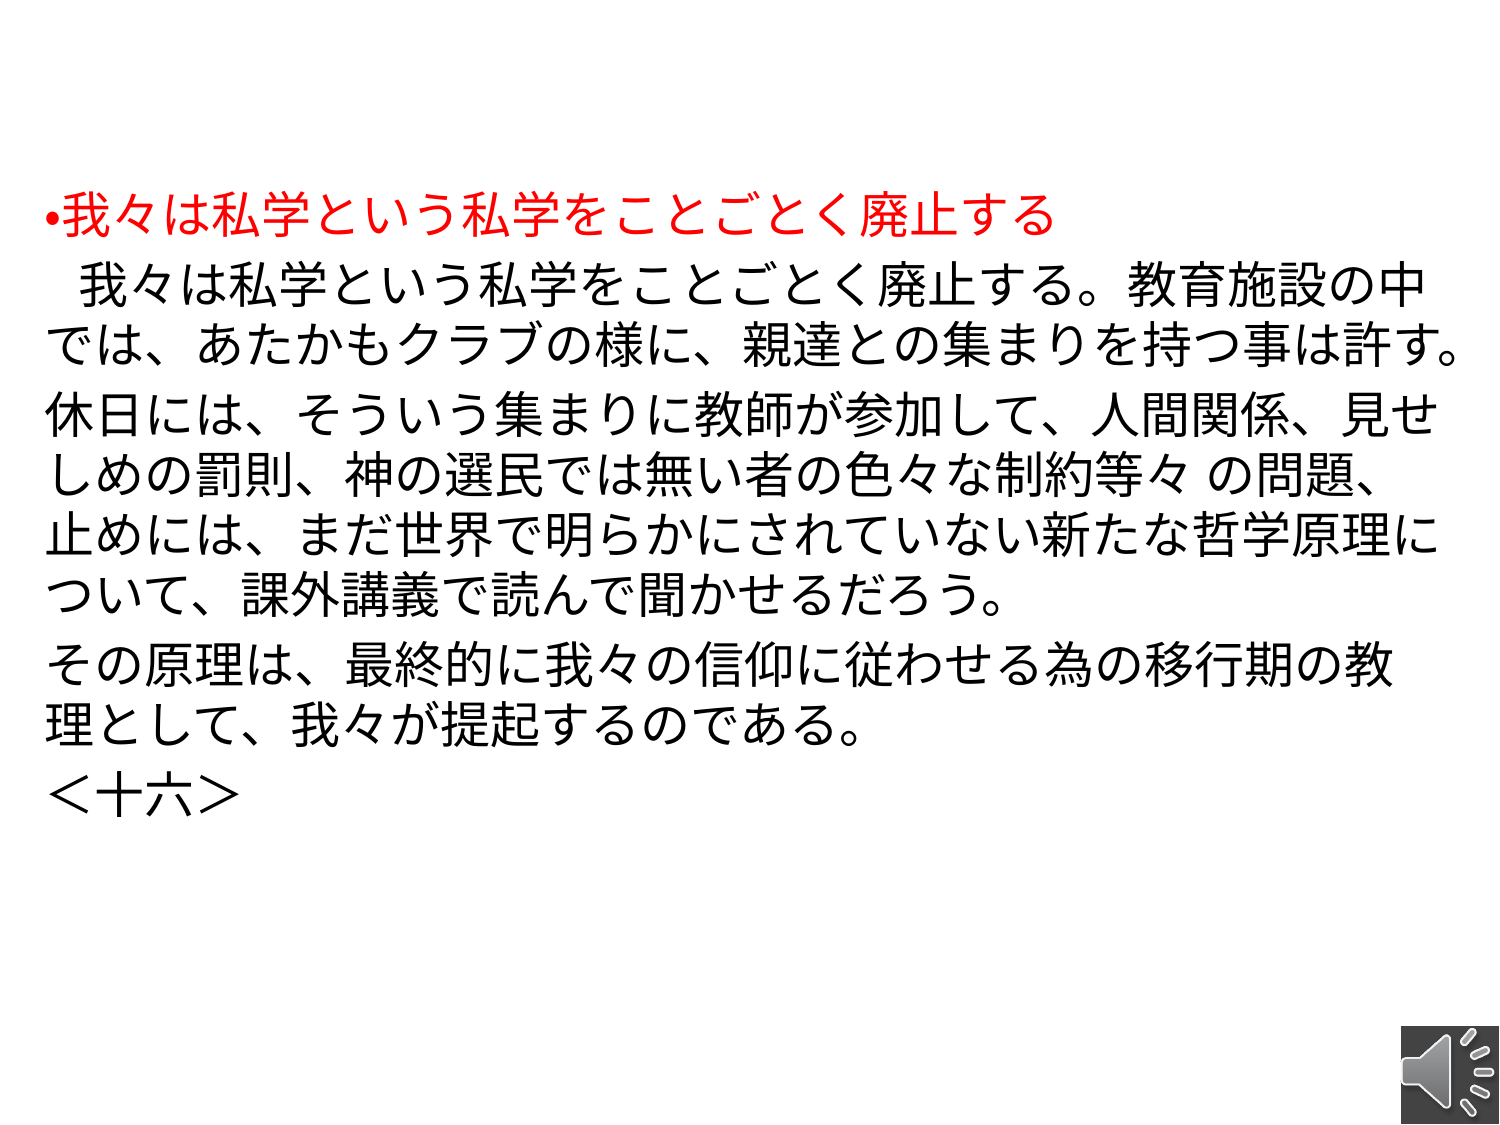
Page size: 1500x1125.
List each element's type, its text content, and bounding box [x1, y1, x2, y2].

picture [1399, 1024, 1500, 1125]
list ・我々は私学という私学をことごとく廃止する 我々は私学という私学をことごとく廃止する。教育施設の中では、あたかもクラブの様に、親達との集まりを持つ事は許す。 休日には、そういう集まりに教師が参加して、人間関係、見せしめの罰則、神の選民では無い者の色々な制約等々 の問題、止めには、まだ世界で明らかにされていない新たな哲学原理について、課外講義で読んで聞かせるだろう。 その原理は、最終的に我々の信仰に従わせる為の移行期の教理として、我々が提起するのである。 ＜十六＞ [29, 30, 1459, 976]
